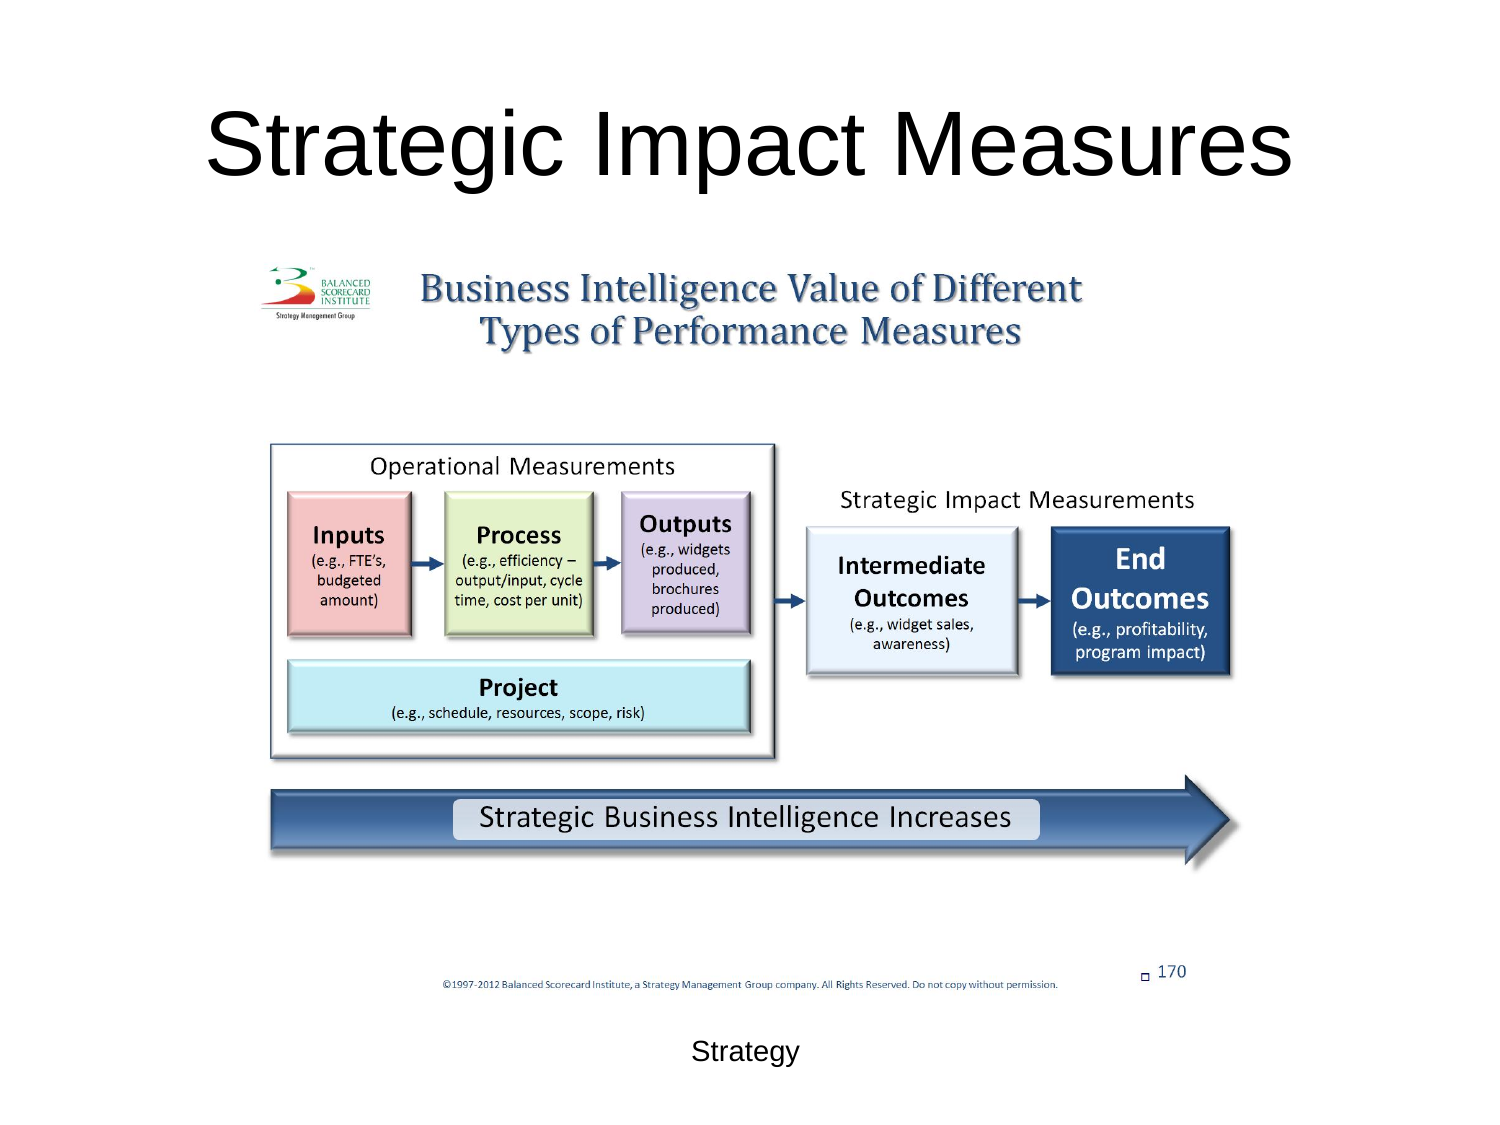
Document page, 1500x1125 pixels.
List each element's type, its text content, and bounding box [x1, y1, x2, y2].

footer Strategy [512, 1024, 988, 1103]
title Strategic Impact Measures [74, 44, 1426, 233]
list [254, 262, 1246, 1006]
